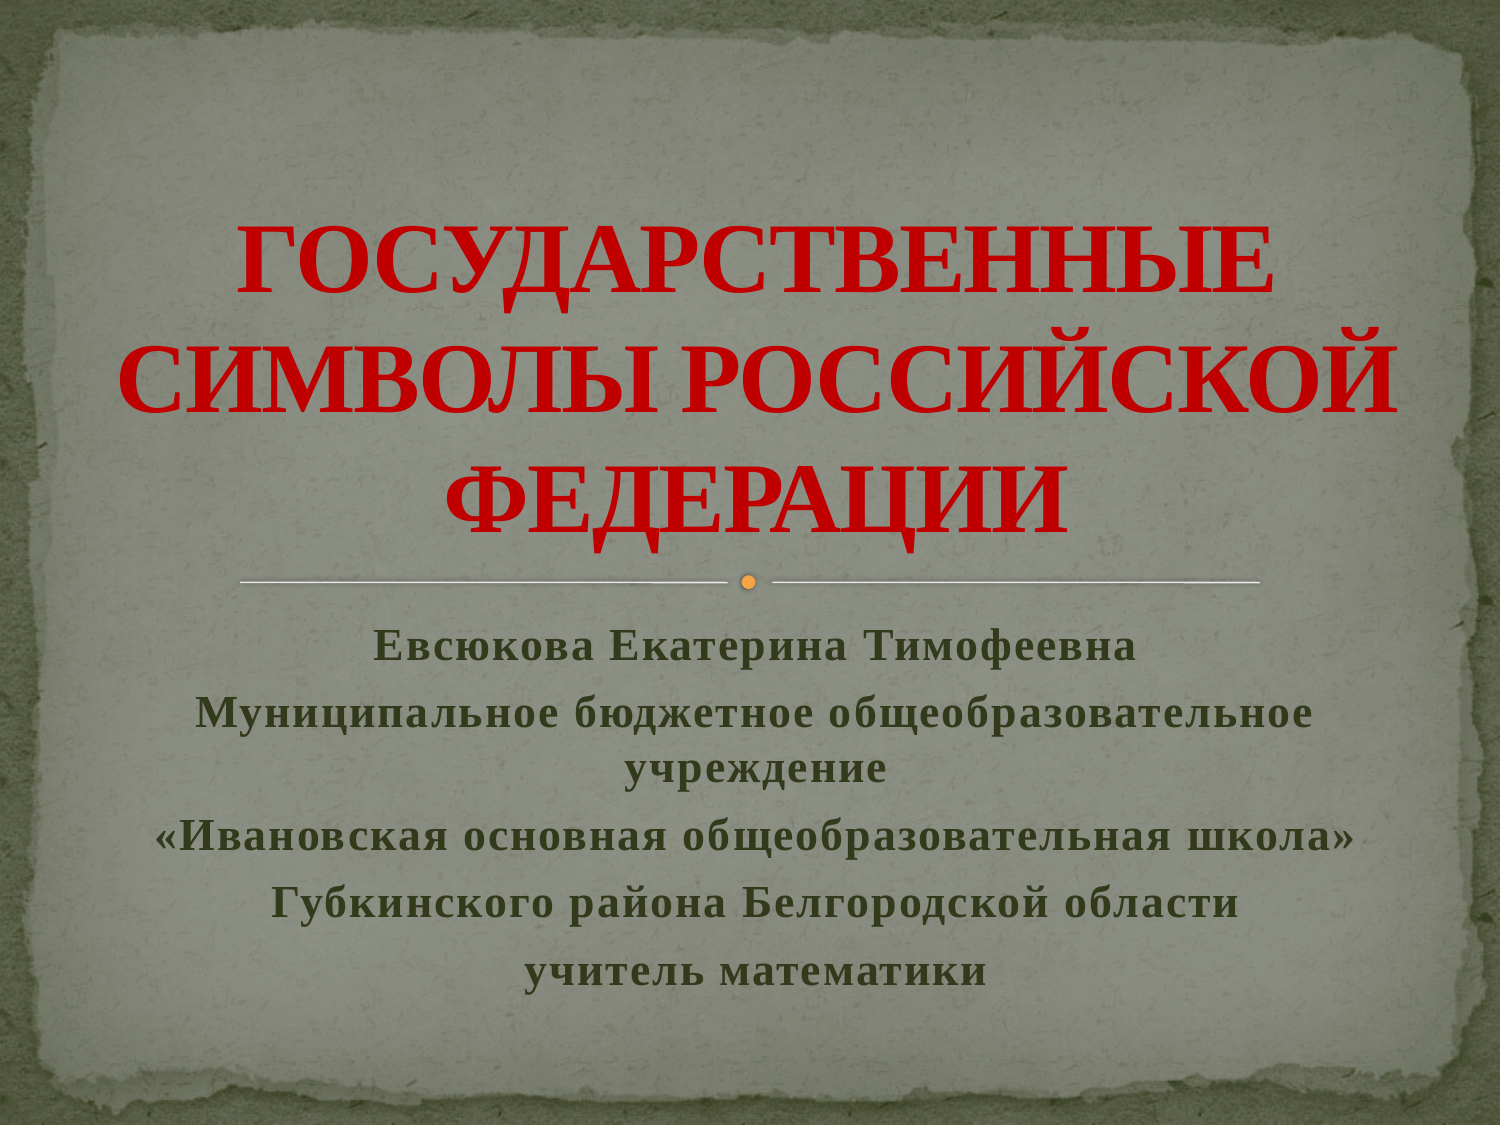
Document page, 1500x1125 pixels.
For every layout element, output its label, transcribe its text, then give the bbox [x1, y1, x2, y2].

title ГОСУДАРСТВЕННЫЕ СИМВОЛЫ РОССИЙСКОЙ ФЕДЕРАЦИИ [74, 235, 1438, 561]
subtitle Евсюкова Екатерина Тимофеевна Муниципальное бюджетное общеобразовательное учреждение «Ивановская основная общеобразовательная школа» Губкинского района Белгородской области учитель математики [74, 606, 1438, 1059]
